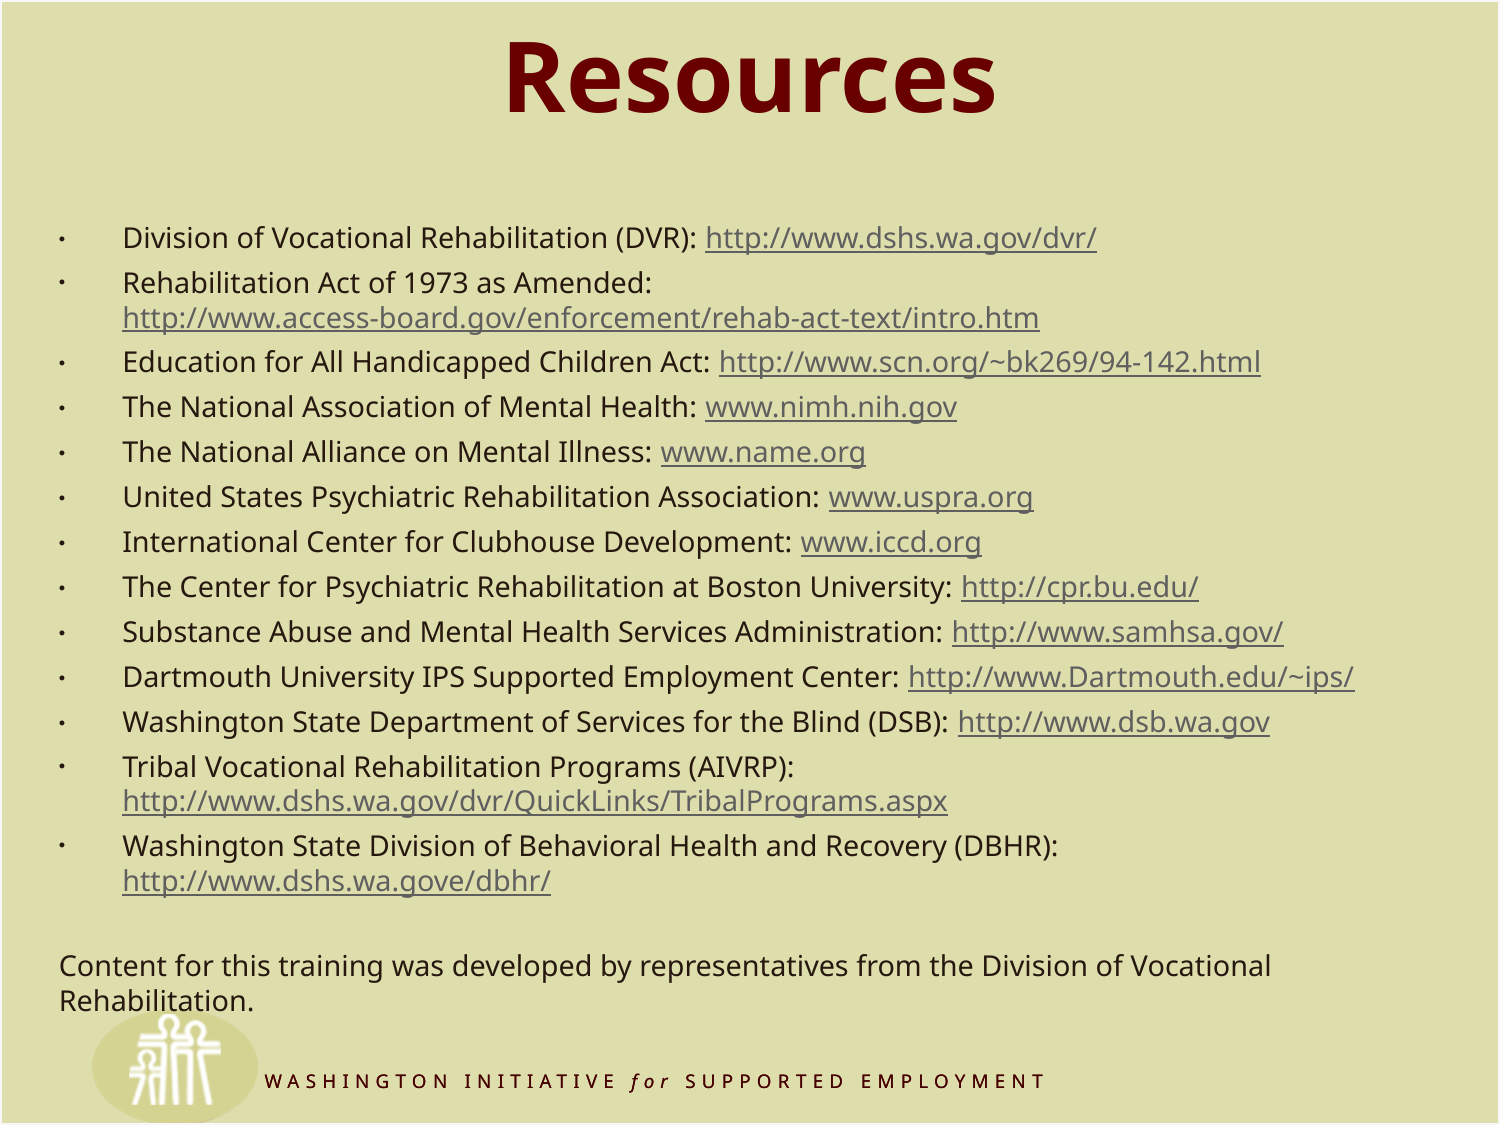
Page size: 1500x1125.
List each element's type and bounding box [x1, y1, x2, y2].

text_box [0, 0, 1500, 1125]
